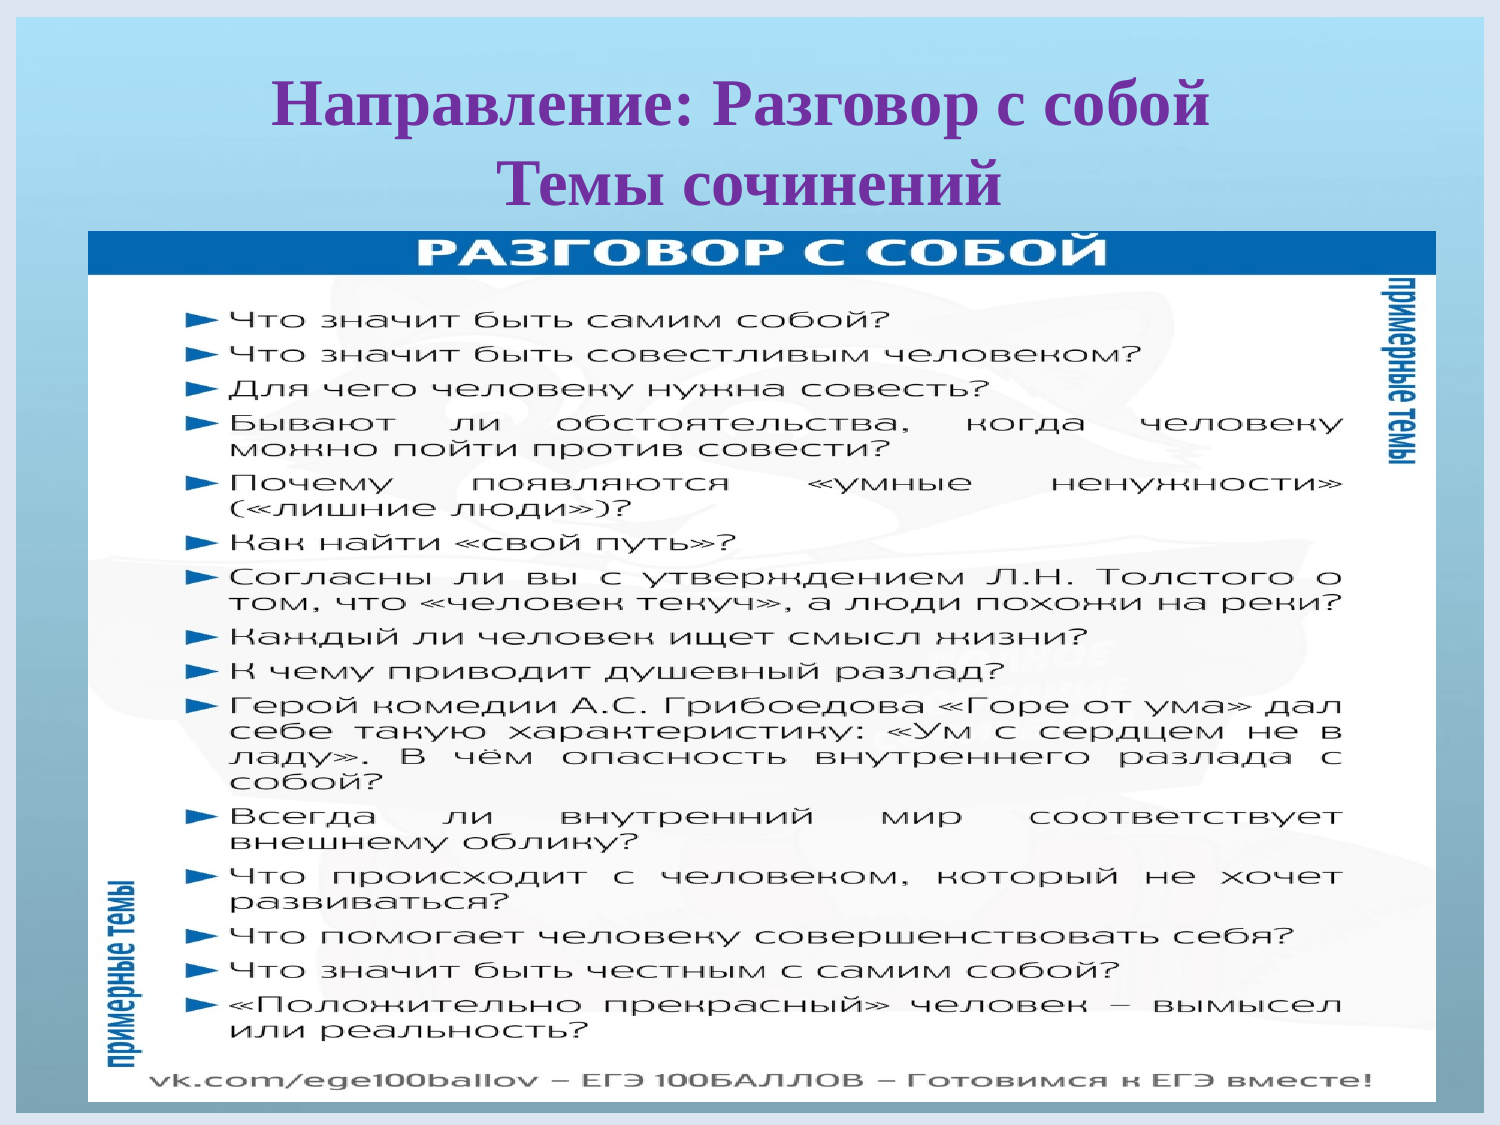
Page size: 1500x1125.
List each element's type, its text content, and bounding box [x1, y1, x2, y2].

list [88, 231, 1436, 1102]
title Направление: Разговор с собой Темы сочинений [75, 45, 1425, 233]
